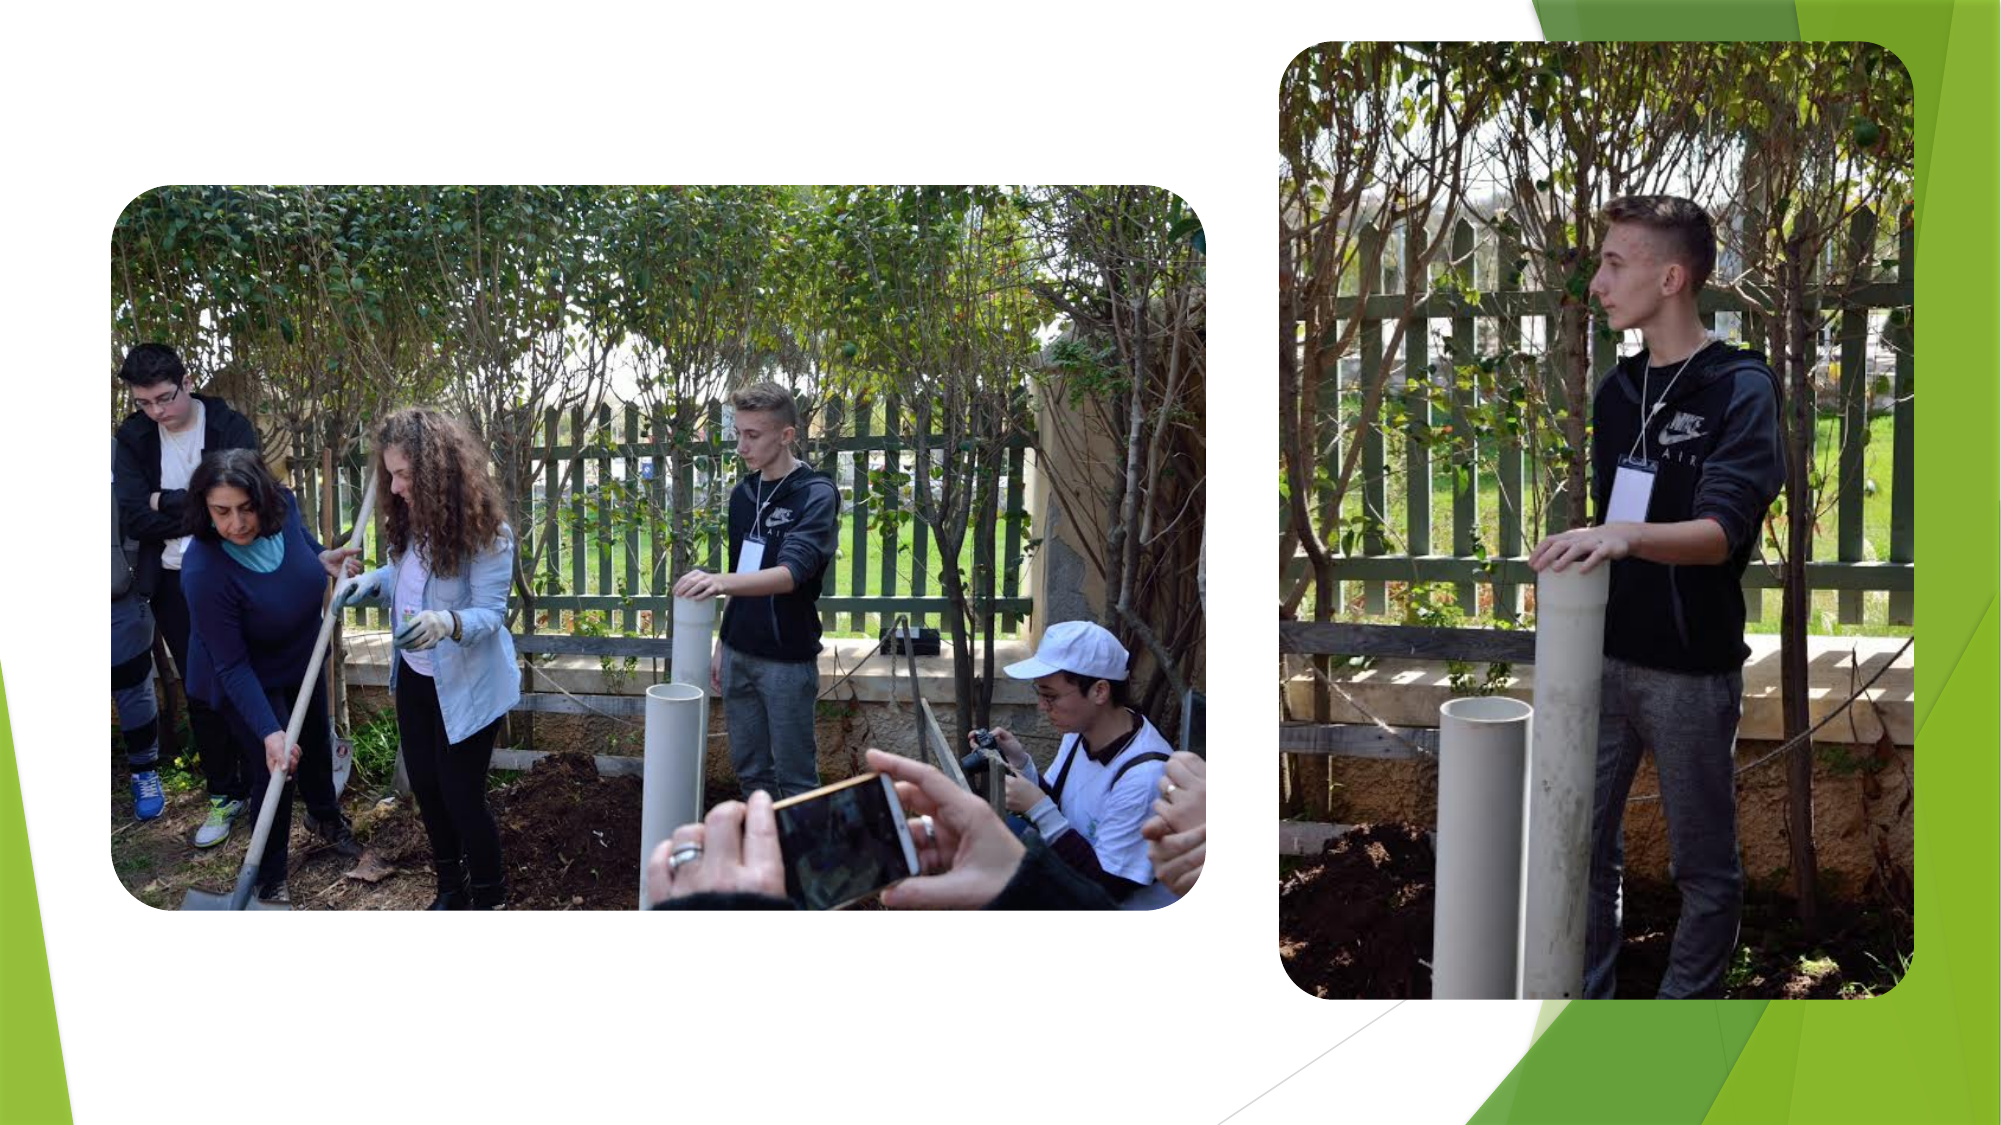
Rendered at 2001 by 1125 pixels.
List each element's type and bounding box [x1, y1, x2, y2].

picture [110, 184, 1207, 912]
list [1278, 40, 1915, 1001]
